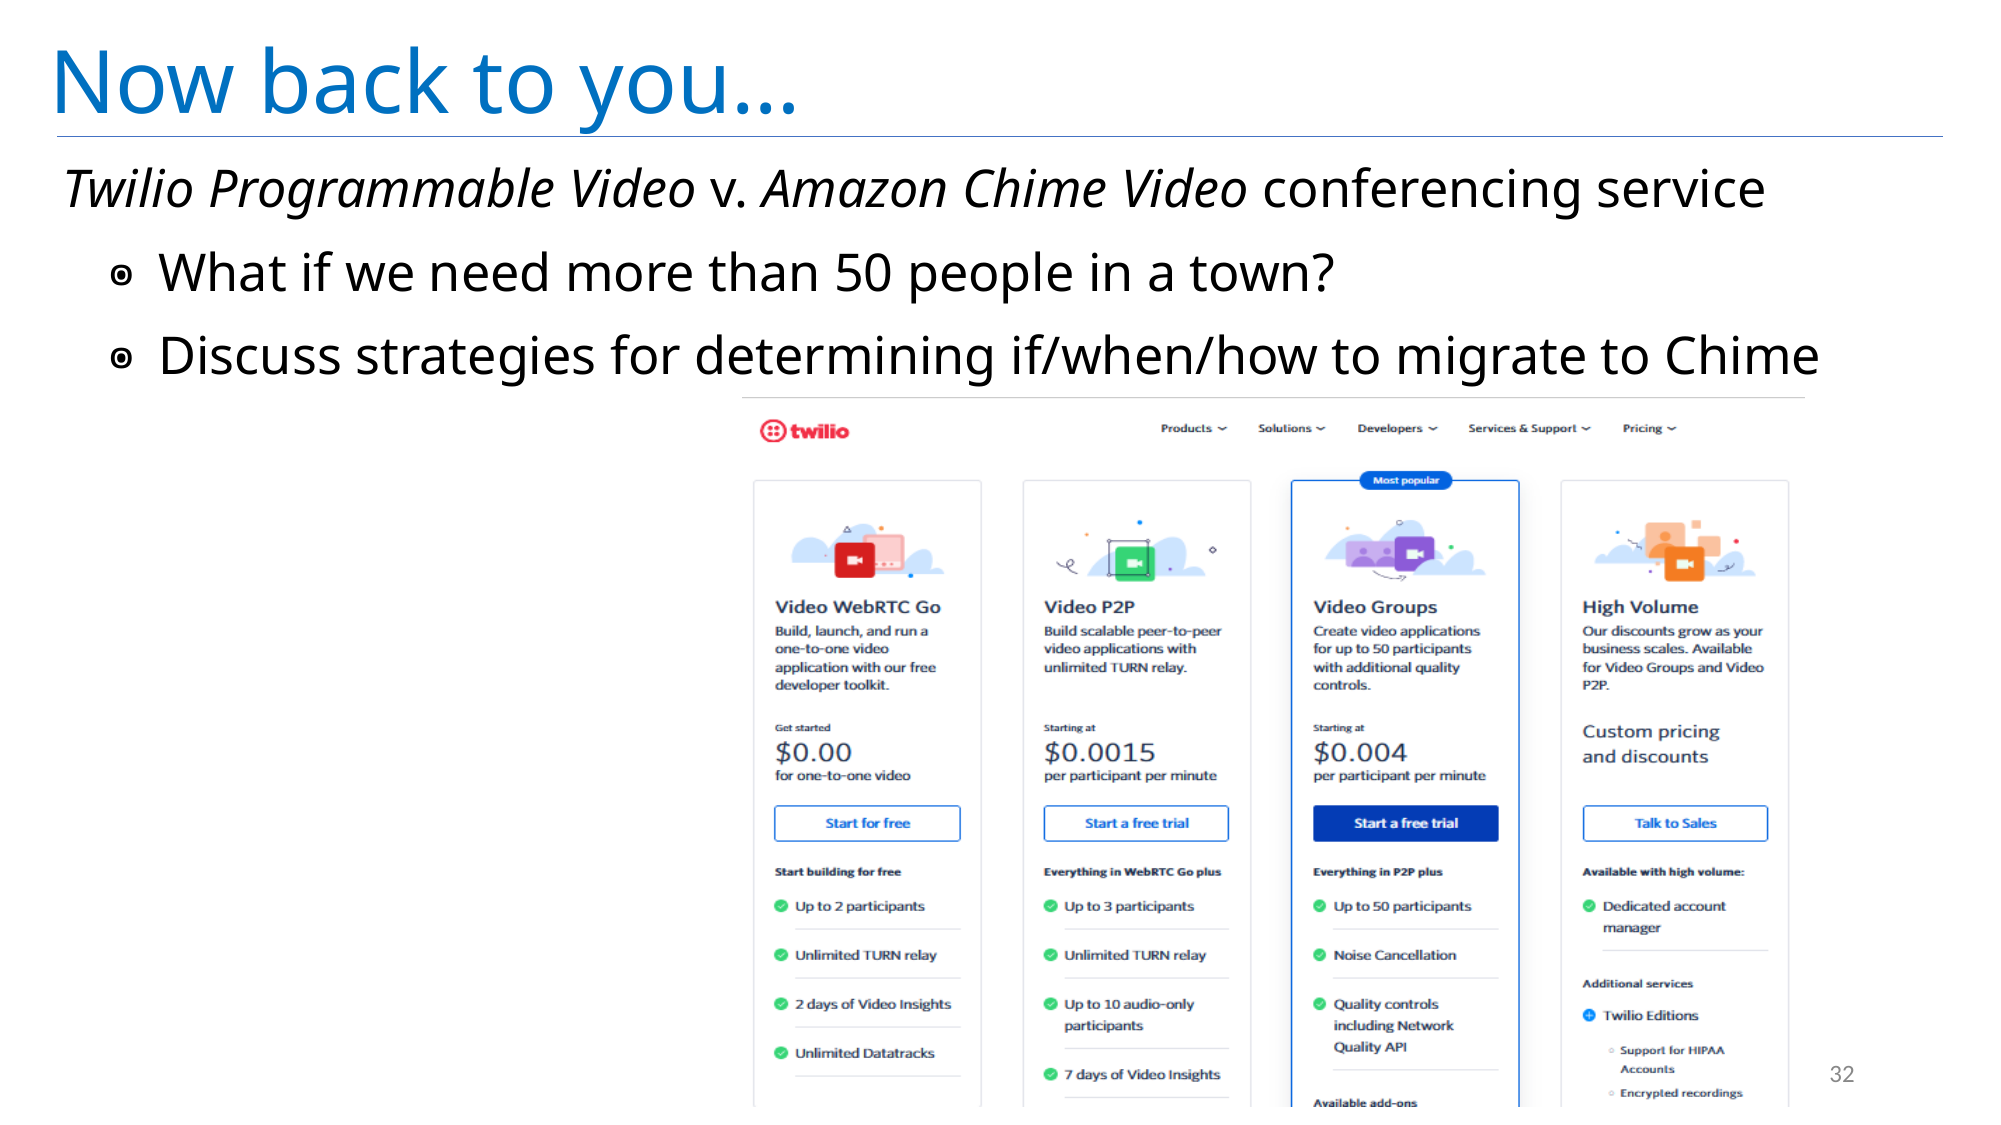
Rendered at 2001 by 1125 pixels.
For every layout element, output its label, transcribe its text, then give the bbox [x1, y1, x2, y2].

picture [741, 397, 1805, 1107]
list Twilio Programmable Video v. Amazon Chime Video conferencing service What if we need more than 50 people in a town? Discuss strategies for determining if/when/how to migrate to Chime [54, 154, 1975, 1061]
title Now back to you… [41, 0, 2000, 141]
slide_number 32 [1819, 1051, 1863, 1094]
